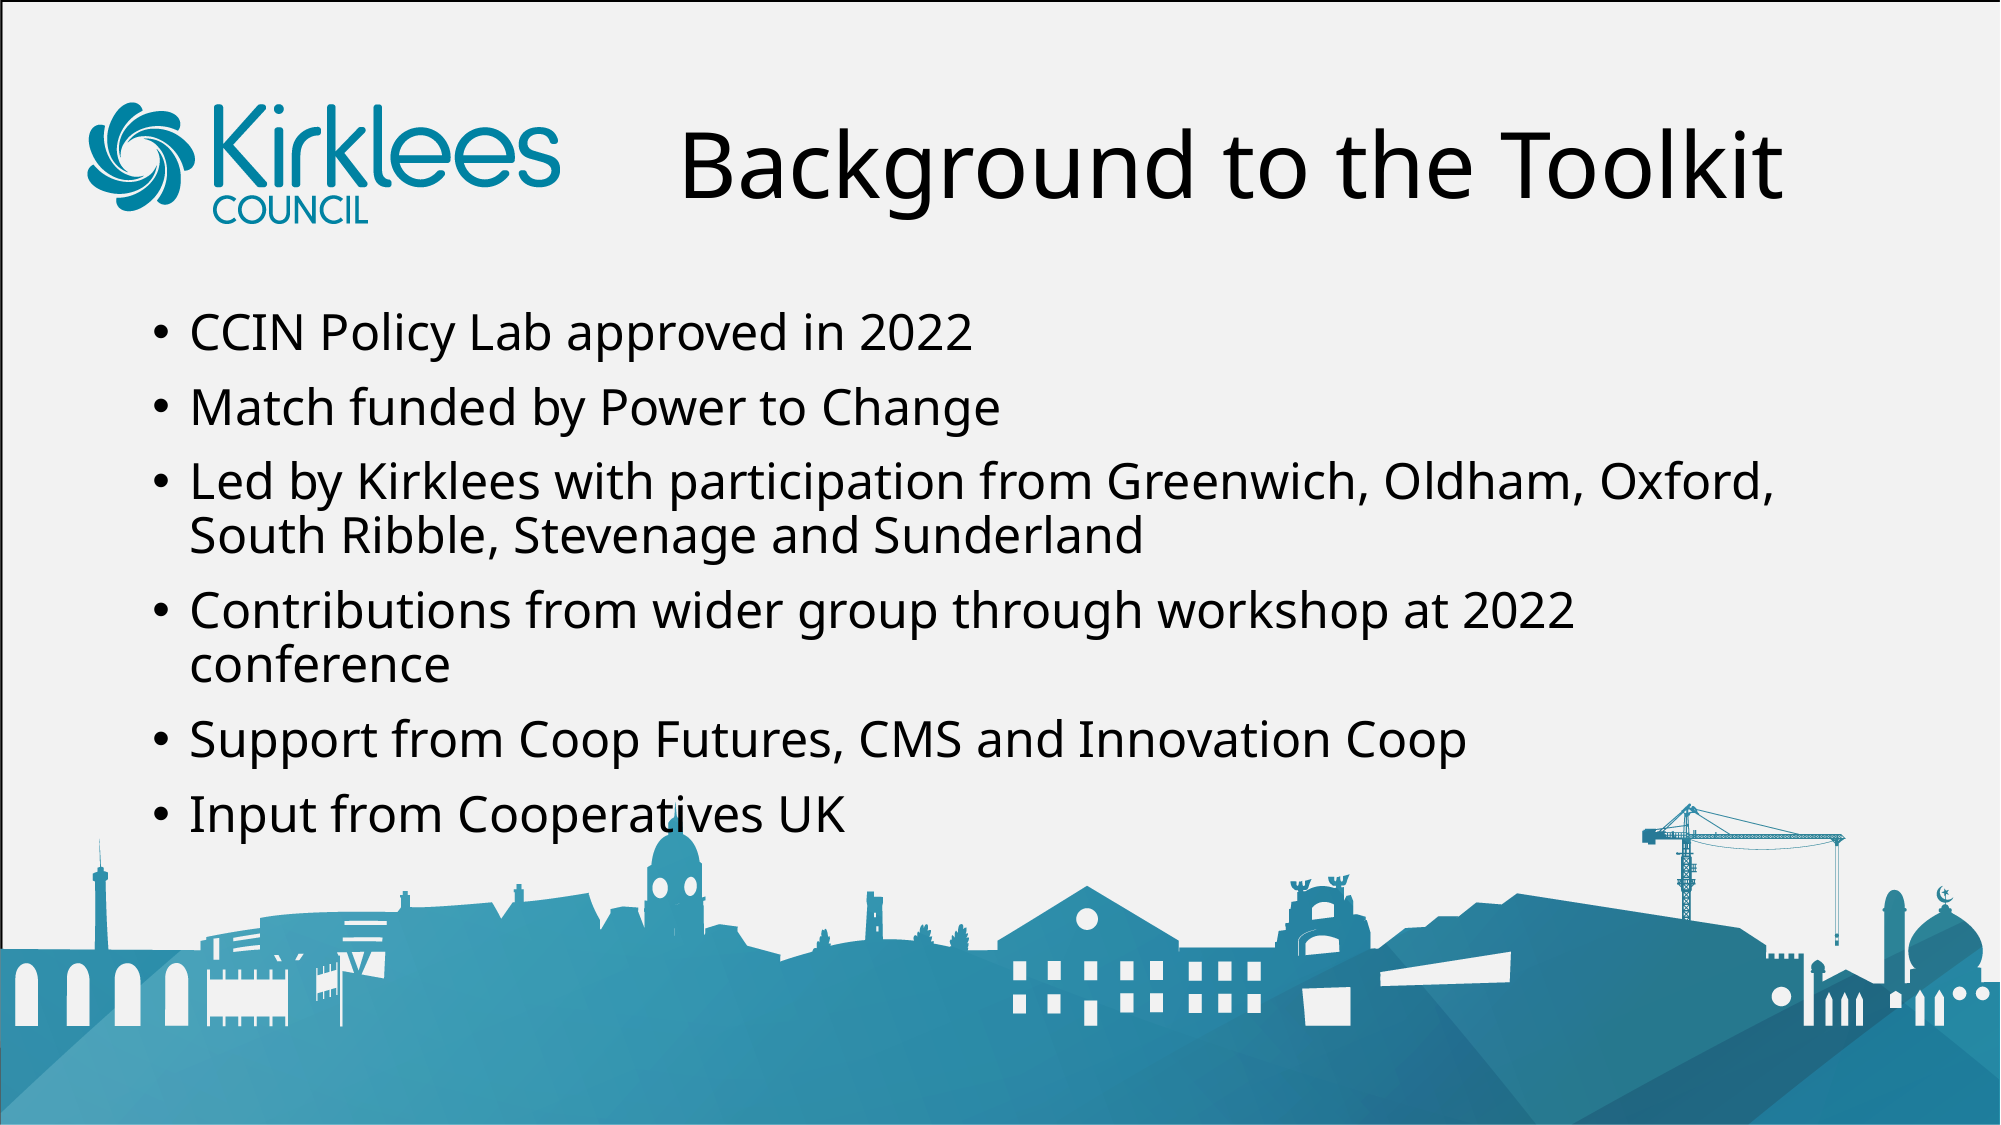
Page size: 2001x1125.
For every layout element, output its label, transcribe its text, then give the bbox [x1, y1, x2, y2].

picture [0, 0, 2000, 1125]
title Background to the Toolkit [662, 59, 1863, 278]
list CCIN Policy Lab approved in 2022 Match funded by Power to Change Led by Kirklees with participation from Greenwich, Oldham, Oxford, South Ribble, Stevenage and Sunderland Contributions from wider group through workshop at 2022 conference Support from Coop Futures, CMS and Innovation Coop Input from Cooperatives UK [137, 299, 1863, 1014]
